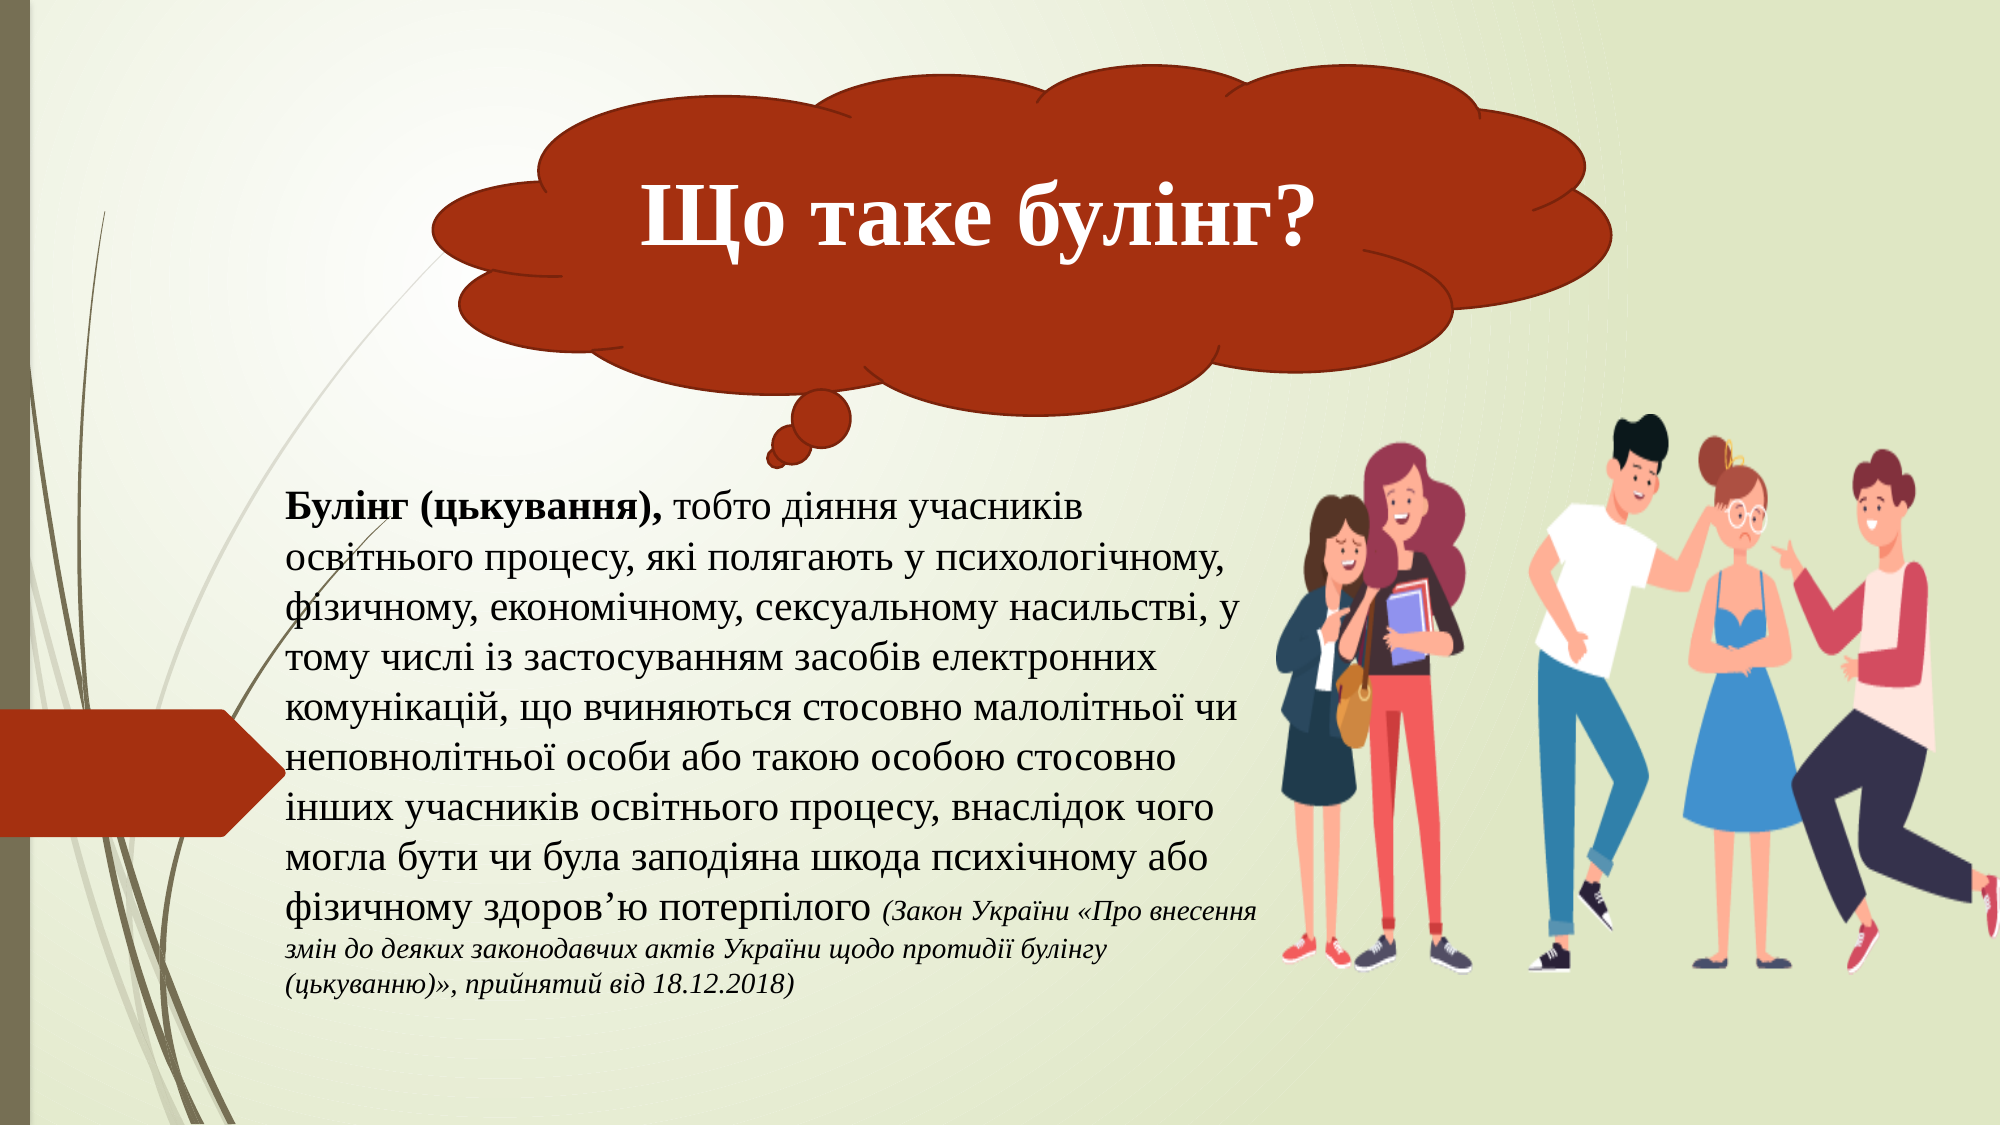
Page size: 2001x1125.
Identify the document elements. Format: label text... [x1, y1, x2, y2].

text_box [1276, 414, 2000, 975]
subtitle Булінг (цькування), тобто діяння учасників освітнього процесу, які полягають у психологічному, фізичному, економічному, сексуальному насильстві, у тому числі із застосуванням засобів електронних комунікацій, що вчиняються стосовно малолітньої чи неповнолітньої особи або такою особою стосовно інших учасників освітнього процесу, внаслідок чого могла бути чи була заподіяна шкода психічному або фізичному здоров’ю потерпілого (Закон України «Про внесення змін до деяких законодавчих актів України щодо протидії булінгу (цькуванню)», прийнятий від 18.12.2018) [270, 470, 1277, 1125]
text_box Що таке булінг? [431, 64, 1613, 470]
